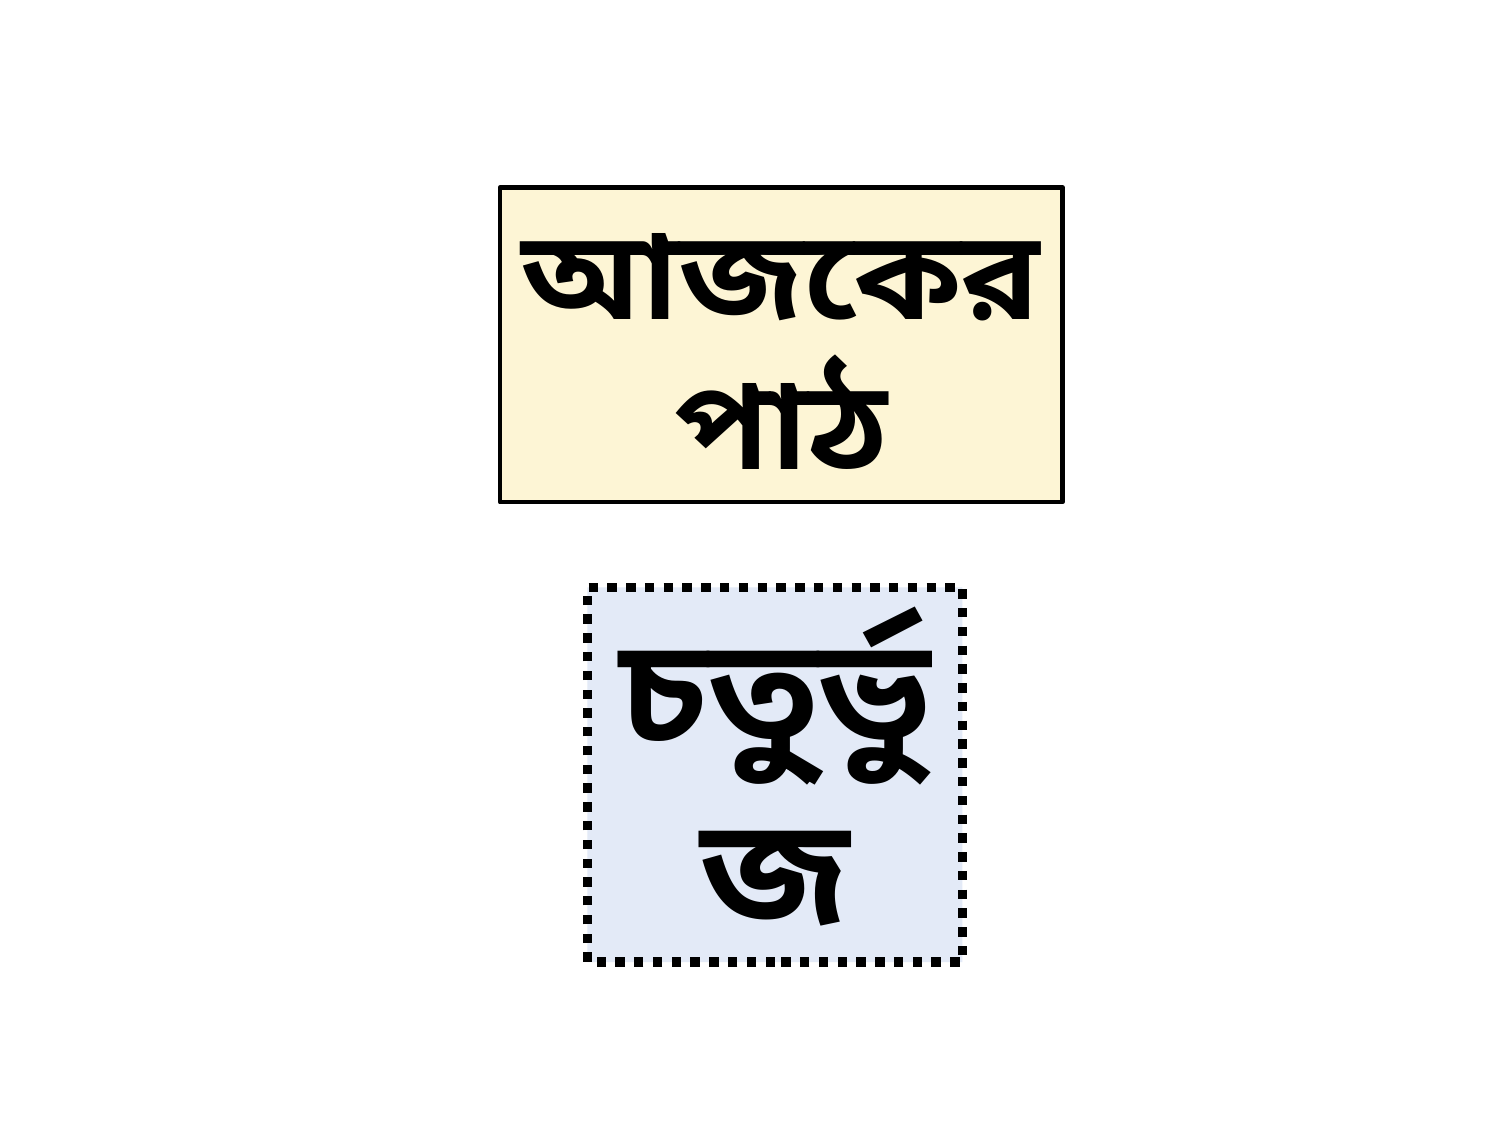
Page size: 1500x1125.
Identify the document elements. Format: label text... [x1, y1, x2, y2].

text_box চতু্র্ভুজ [587, 587, 963, 963]
text_box আজকের পাঠ [500, 187, 1063, 503]
